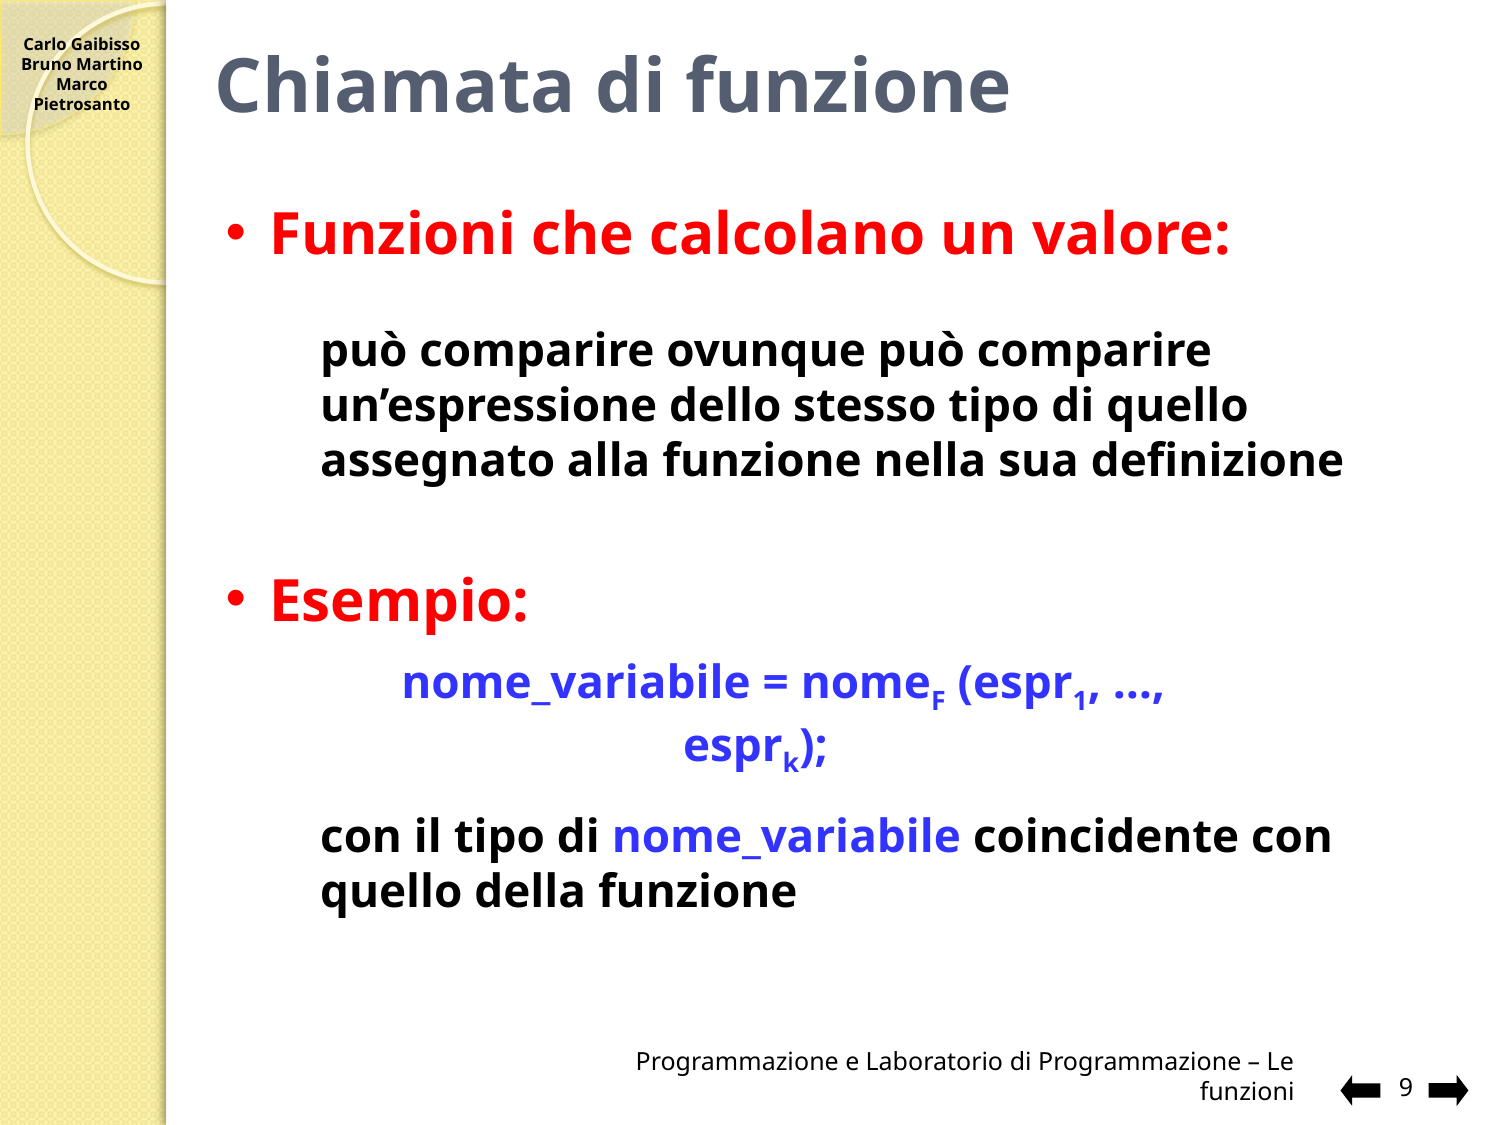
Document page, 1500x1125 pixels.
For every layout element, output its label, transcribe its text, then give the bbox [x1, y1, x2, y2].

slide_number 9 [1324, 1034, 1488, 1113]
text_box può comparire ovunque può comparire un’espressione dello stesso tipo di quello assegnato alla funzione nella sua definizione [305, 313, 1418, 493]
text_box Funzioni che calcolano un valore: [210, 188, 1454, 274]
title Chiamata di funzione [199, 29, 1430, 136]
text_box con il tipo di nome_variabile coincidente con quello della funzione [305, 799, 1454, 925]
text_box nome_variabile = nomeF (espr1, …, esprk); [386, 645, 1336, 786]
text_box Esempio: [210, 555, 1454, 641]
footer Programmazione e Laboratorio di Programmazione – Le funzioni [549, 1034, 1310, 1113]
